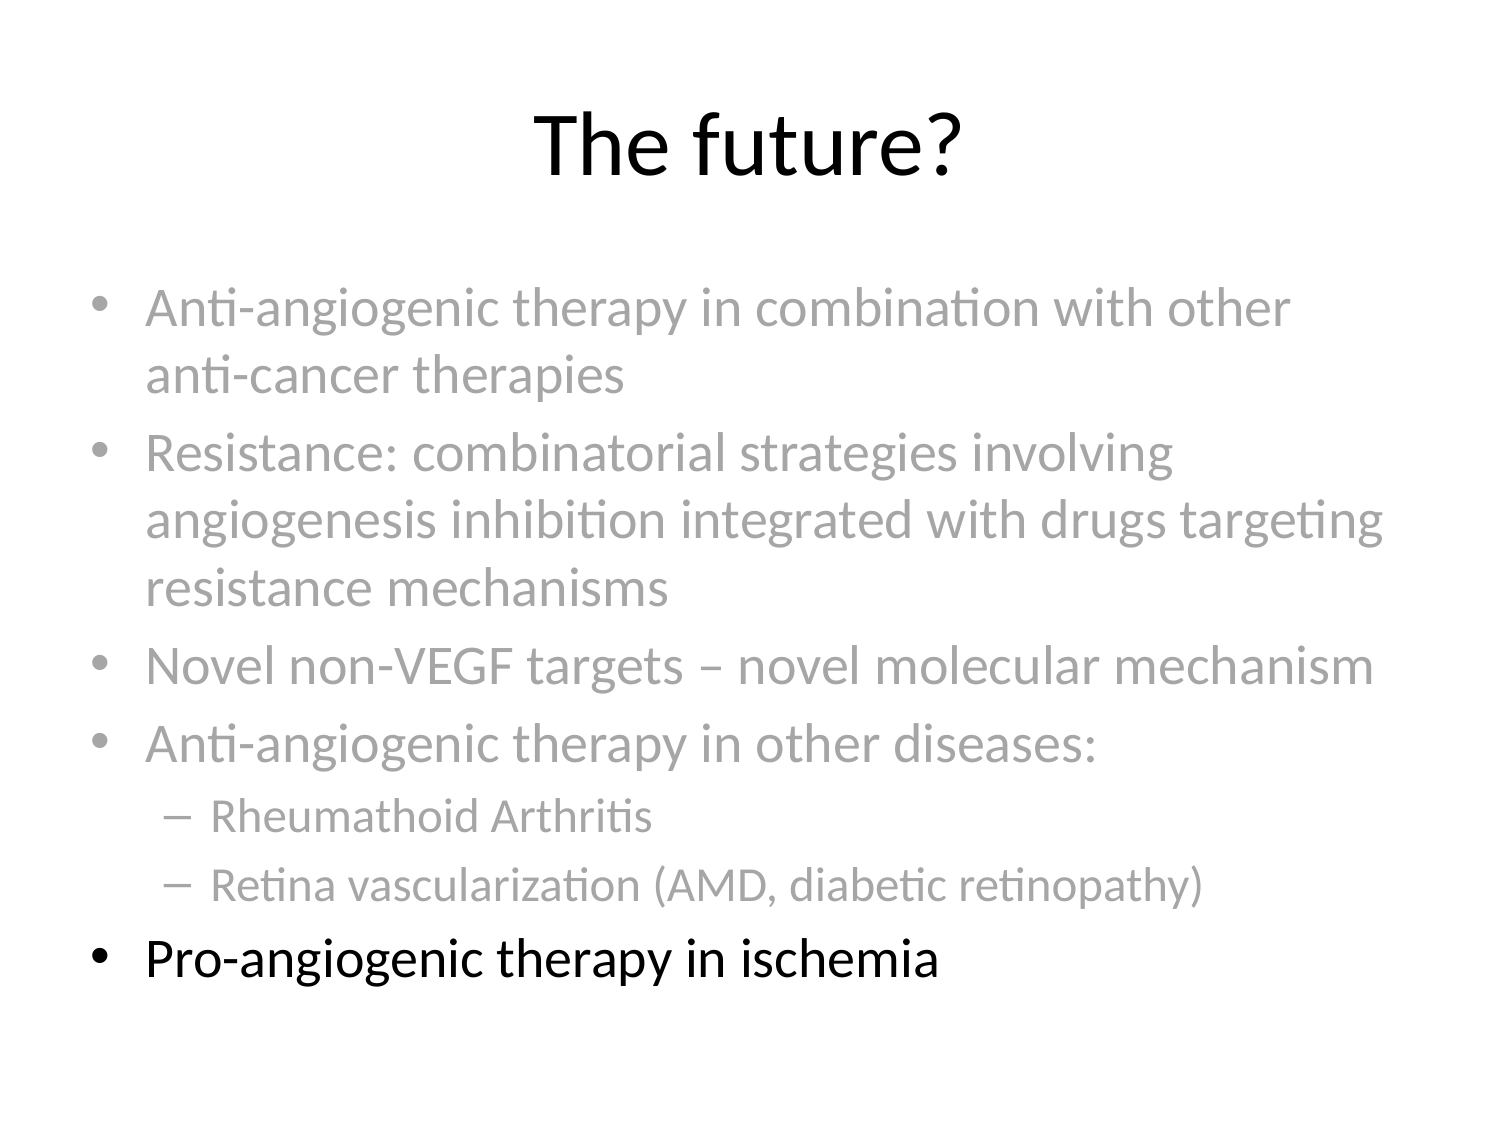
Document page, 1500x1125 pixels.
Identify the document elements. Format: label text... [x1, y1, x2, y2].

title The future? [75, 45, 1425, 233]
list Anti-angiogenic therapy in combination with other anti-cancer therapies Resistance: combinatorial strategies involving angiogenesis inhibition integrated with drugs targeting resistance mechanisms Novel non-VEGF targets – novel molecular mechanism Anti-angiogenic therapy in other diseases: Rheumathoid Arthritis Retina vascularization (AMD, diabetic retinopathy) Pro-angiogenic therapy in ischemia [75, 262, 1425, 1005]
